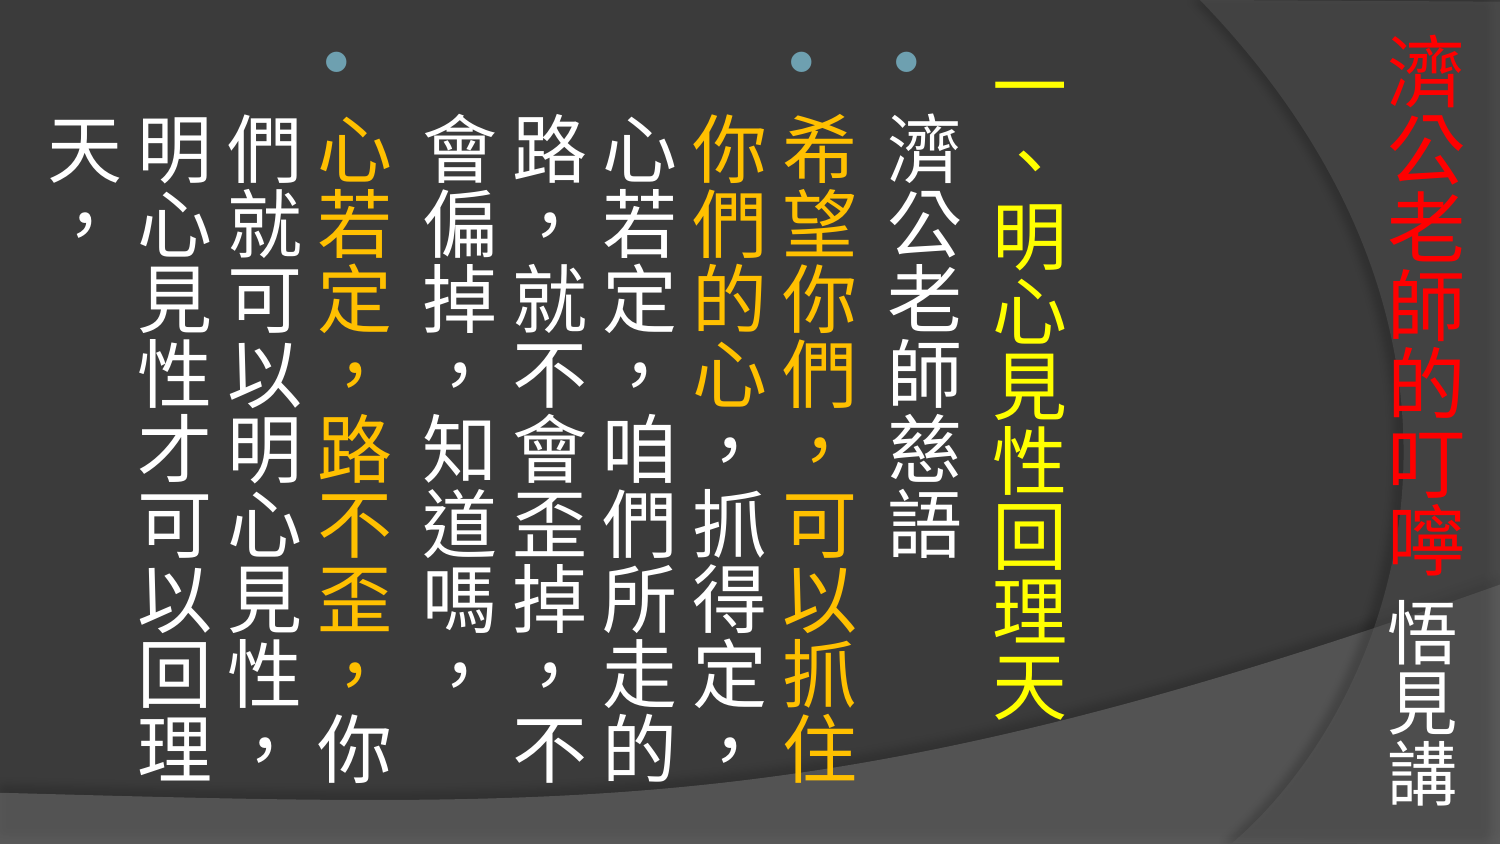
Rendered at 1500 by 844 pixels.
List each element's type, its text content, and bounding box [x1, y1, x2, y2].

list 一、明心見性回理天 濟公老師慈語 希望你們，可以抓住你們的心，抓得定，心若定，咱們所走的路，就不會歪掉，不會偏掉，知道嗎， 心若定，路不歪，你們就可以明心見性，明心見性才可以回理天， [29, 27, 1365, 820]
title 濟公老師的叮嚀 悟見講 [1364, 21, 1483, 820]
